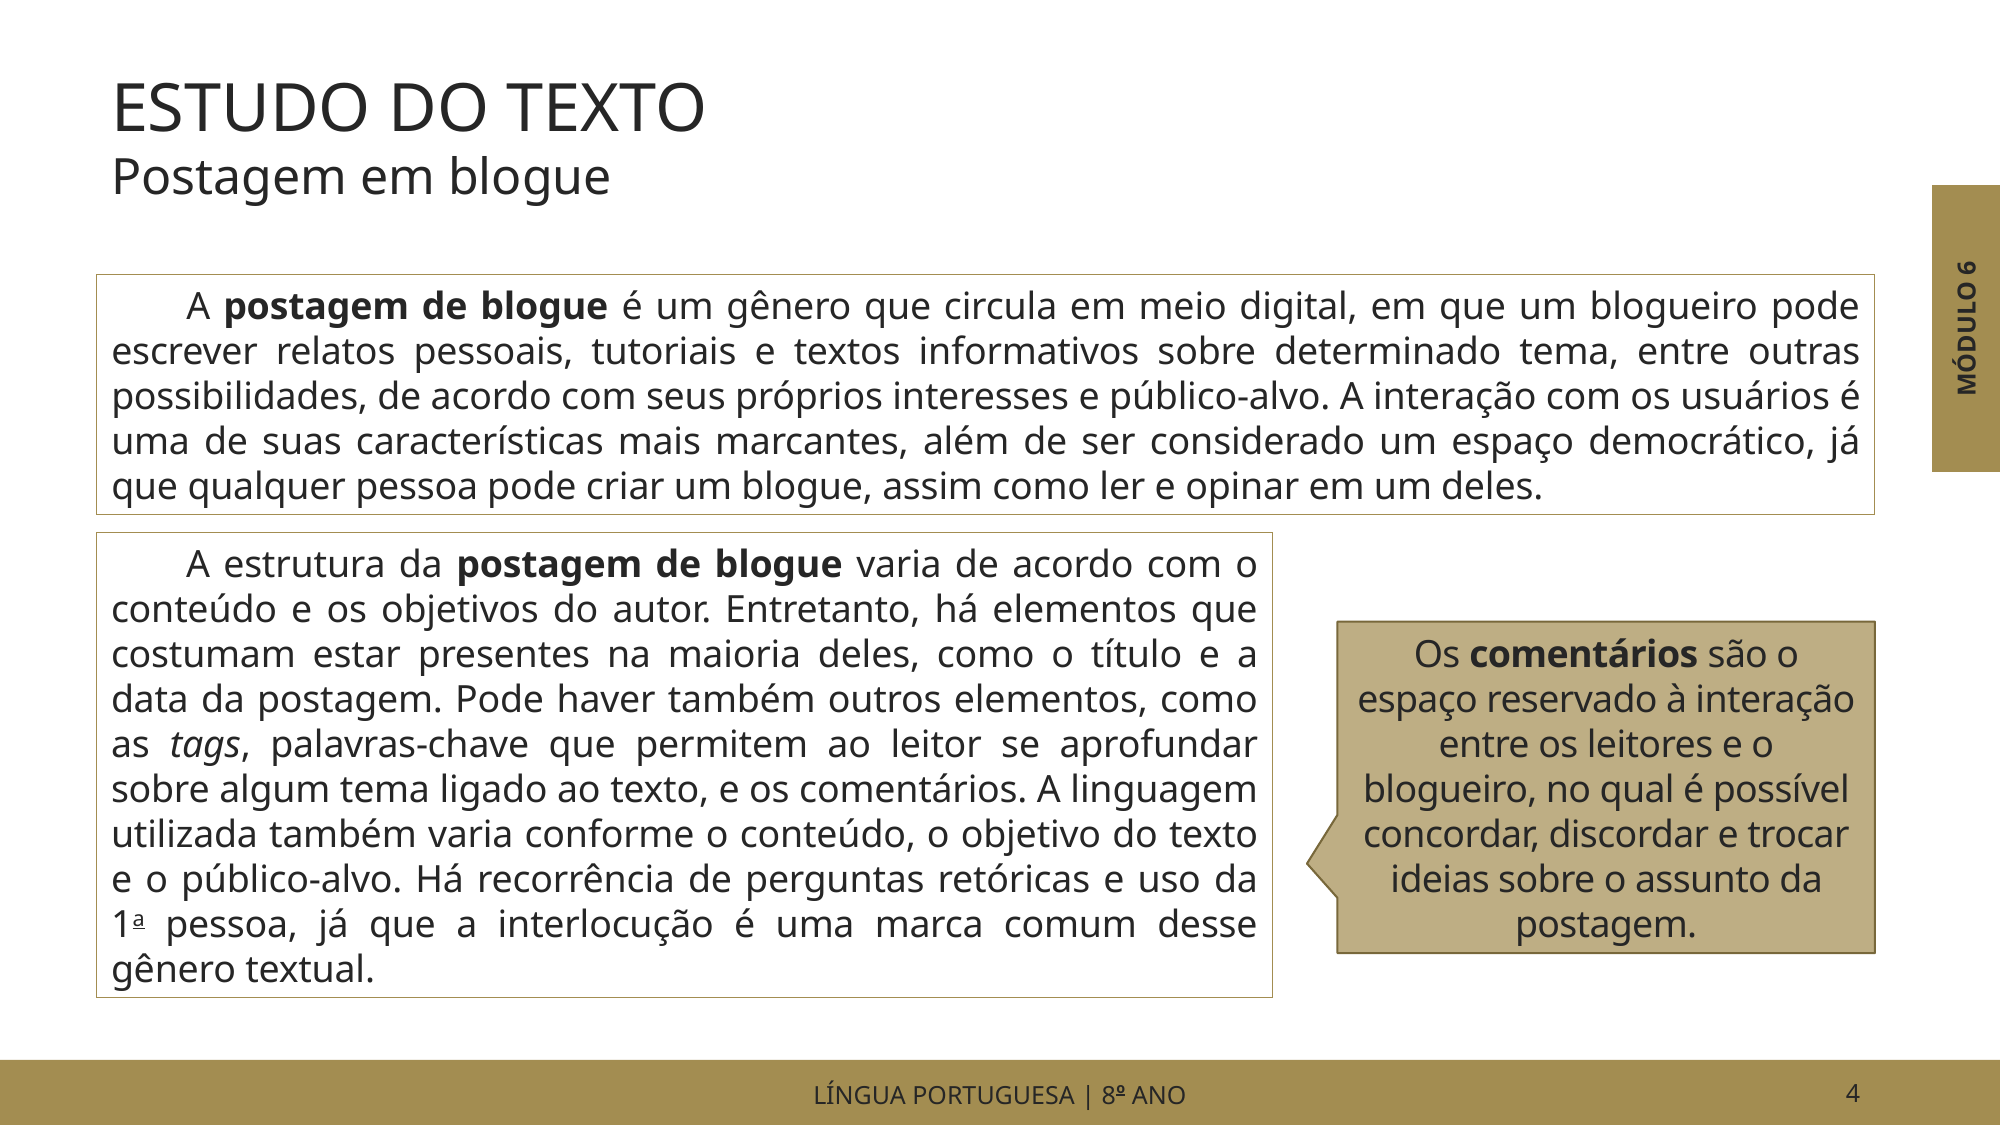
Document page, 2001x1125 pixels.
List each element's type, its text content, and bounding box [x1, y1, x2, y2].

text_box ESTUDO DO TEXTO Postagem em blogue [96, 57, 984, 212]
text_box 4 [1412, 1065, 1875, 1123]
text_box [0, 1059, 2000, 1125]
text_box LÍNGUA PORTUGUESA | 8o ANO [662, 1065, 1338, 1123]
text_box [1932, 185, 2000, 472]
text_box A estrutura da postagem de blogue varia de acordo com o conteúdo e os objetivos do autor. Entretanto, há elementos que costumam estar presentes na maioria deles, como o título e a data da postagem. Pode haver também outros elementos, como as tags, palavras-chave que permitem ao leitor se aprofundar sobre algum tema ligado ao texto, e os comentários. A linguagem utilizada também varia conforme o conteúdo, o objetivo do texto e o público-alvo. Há recorrência de perguntas retóricas e uso da 1a pessoa, já que a interlocução é uma marca comum desse gênero textual. [96, 532, 1273, 998]
text_box A postagem de blogue é um gênero que circula em meio digital, em que um blogueiro pode escrever relatos pessoais, tutoriais e textos informativos sobre determinado tema, entre outras possibilidades, de acordo com seus próprios interesses e público-alvo. A interação com os usuários é uma de suas características mais marcantes, além de ser considerado um espaço democrático, já que qualquer pessoa pode criar um blogue, assim como ler e opinar em um deles. [96, 274, 1875, 515]
text_box Os comentários são o espaço reservado à interação entre os leitores e o blogueiro, no qual é possível concordar, discordar e trocar ideias sobre o assunto da postagem. [1306, 620, 1876, 955]
